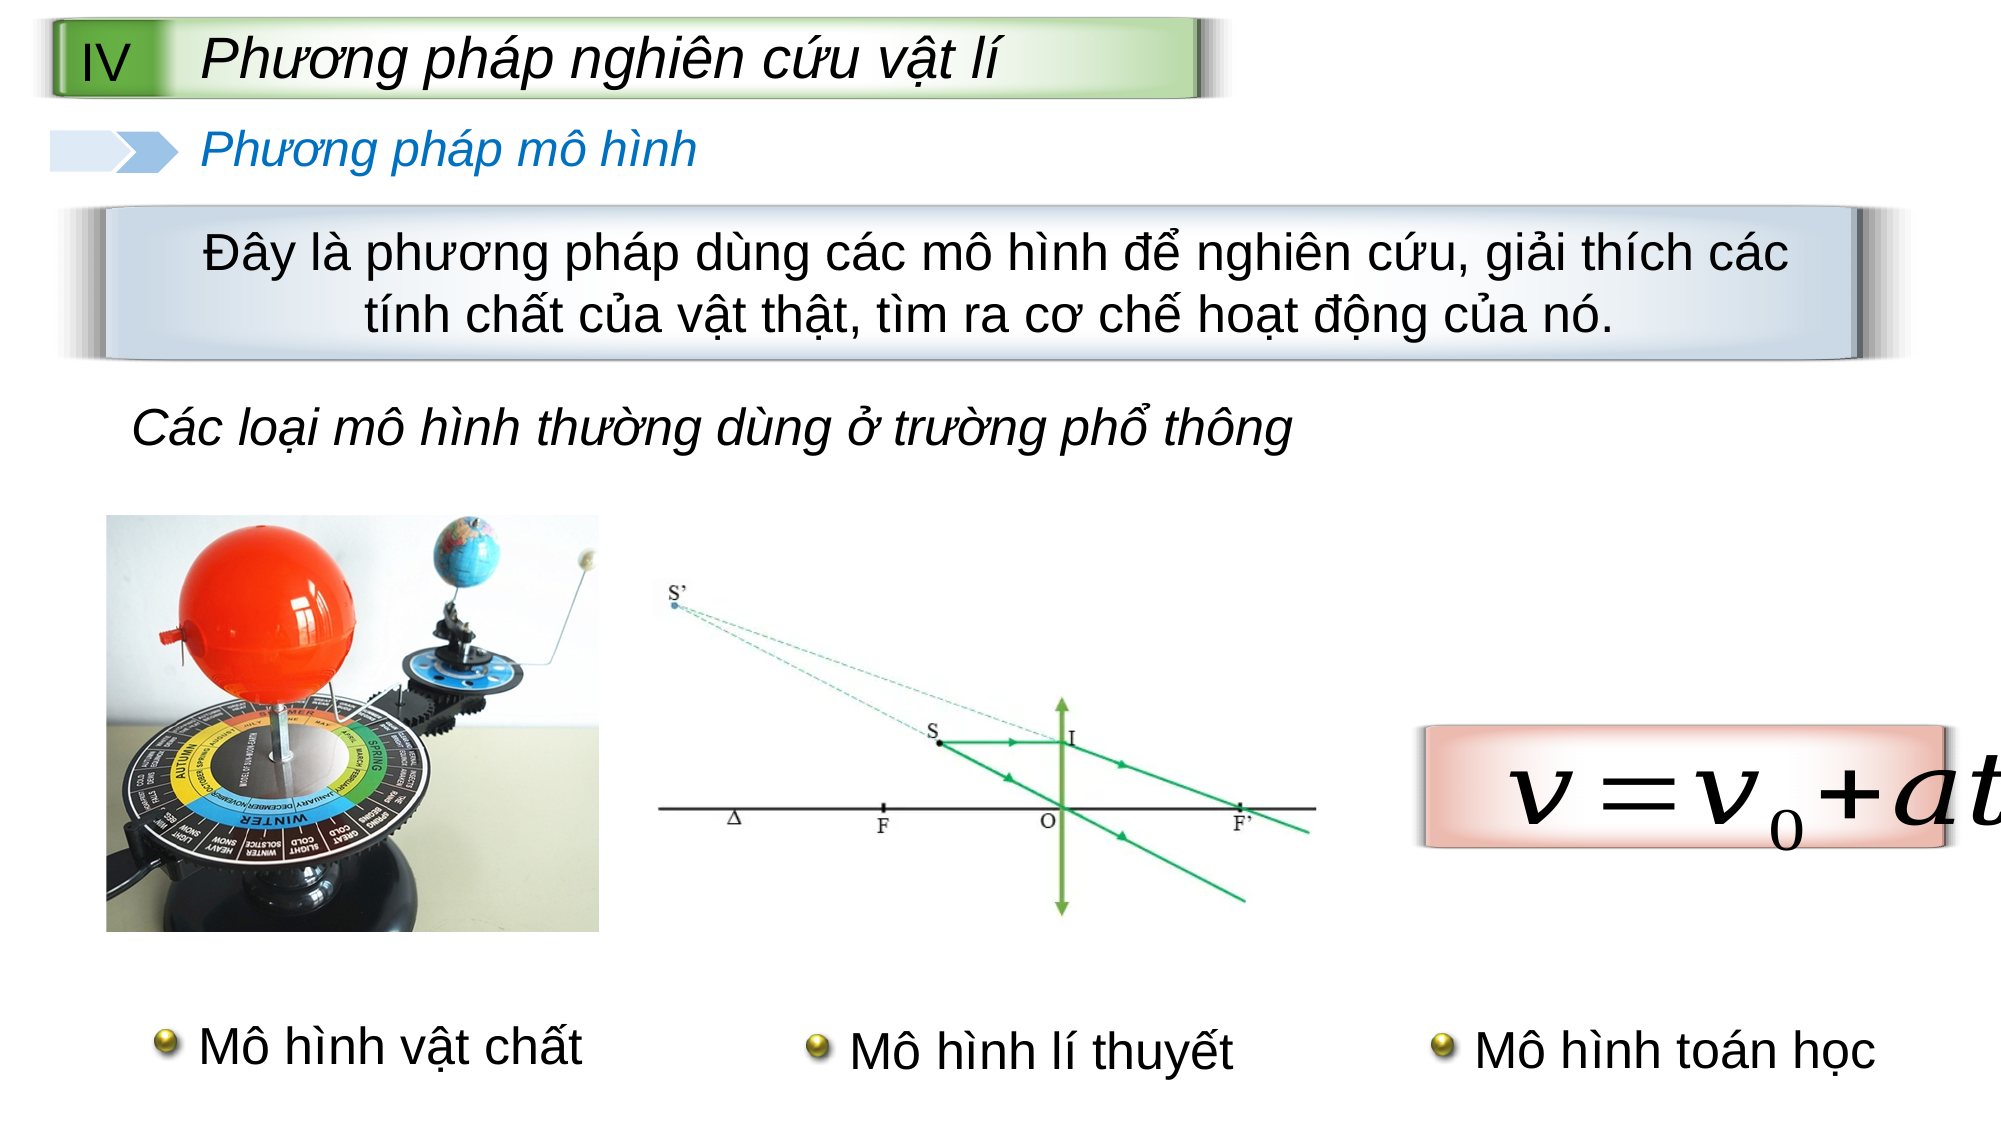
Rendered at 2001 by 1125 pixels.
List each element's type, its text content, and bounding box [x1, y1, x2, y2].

text_box Các loại mô hình thường dùng ở trường phổ thông [116, 385, 1525, 463]
picture [652, 578, 1318, 932]
picture [106, 515, 613, 932]
picture [150, 1026, 186, 1062]
text_box Mô hình vật chất [136, 1005, 911, 1083]
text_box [49, 130, 179, 173]
text_box Phương pháp mô hình [185, 109, 1000, 184]
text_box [1411, 723, 2000, 864]
text_box Mô hình toán học [1412, 1008, 2000, 1087]
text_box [0, 10, 1676, 102]
picture [53, 203, 1917, 363]
text_box Mô hình lí thuyết [787, 1009, 1562, 1087]
picture [802, 1031, 837, 1066]
